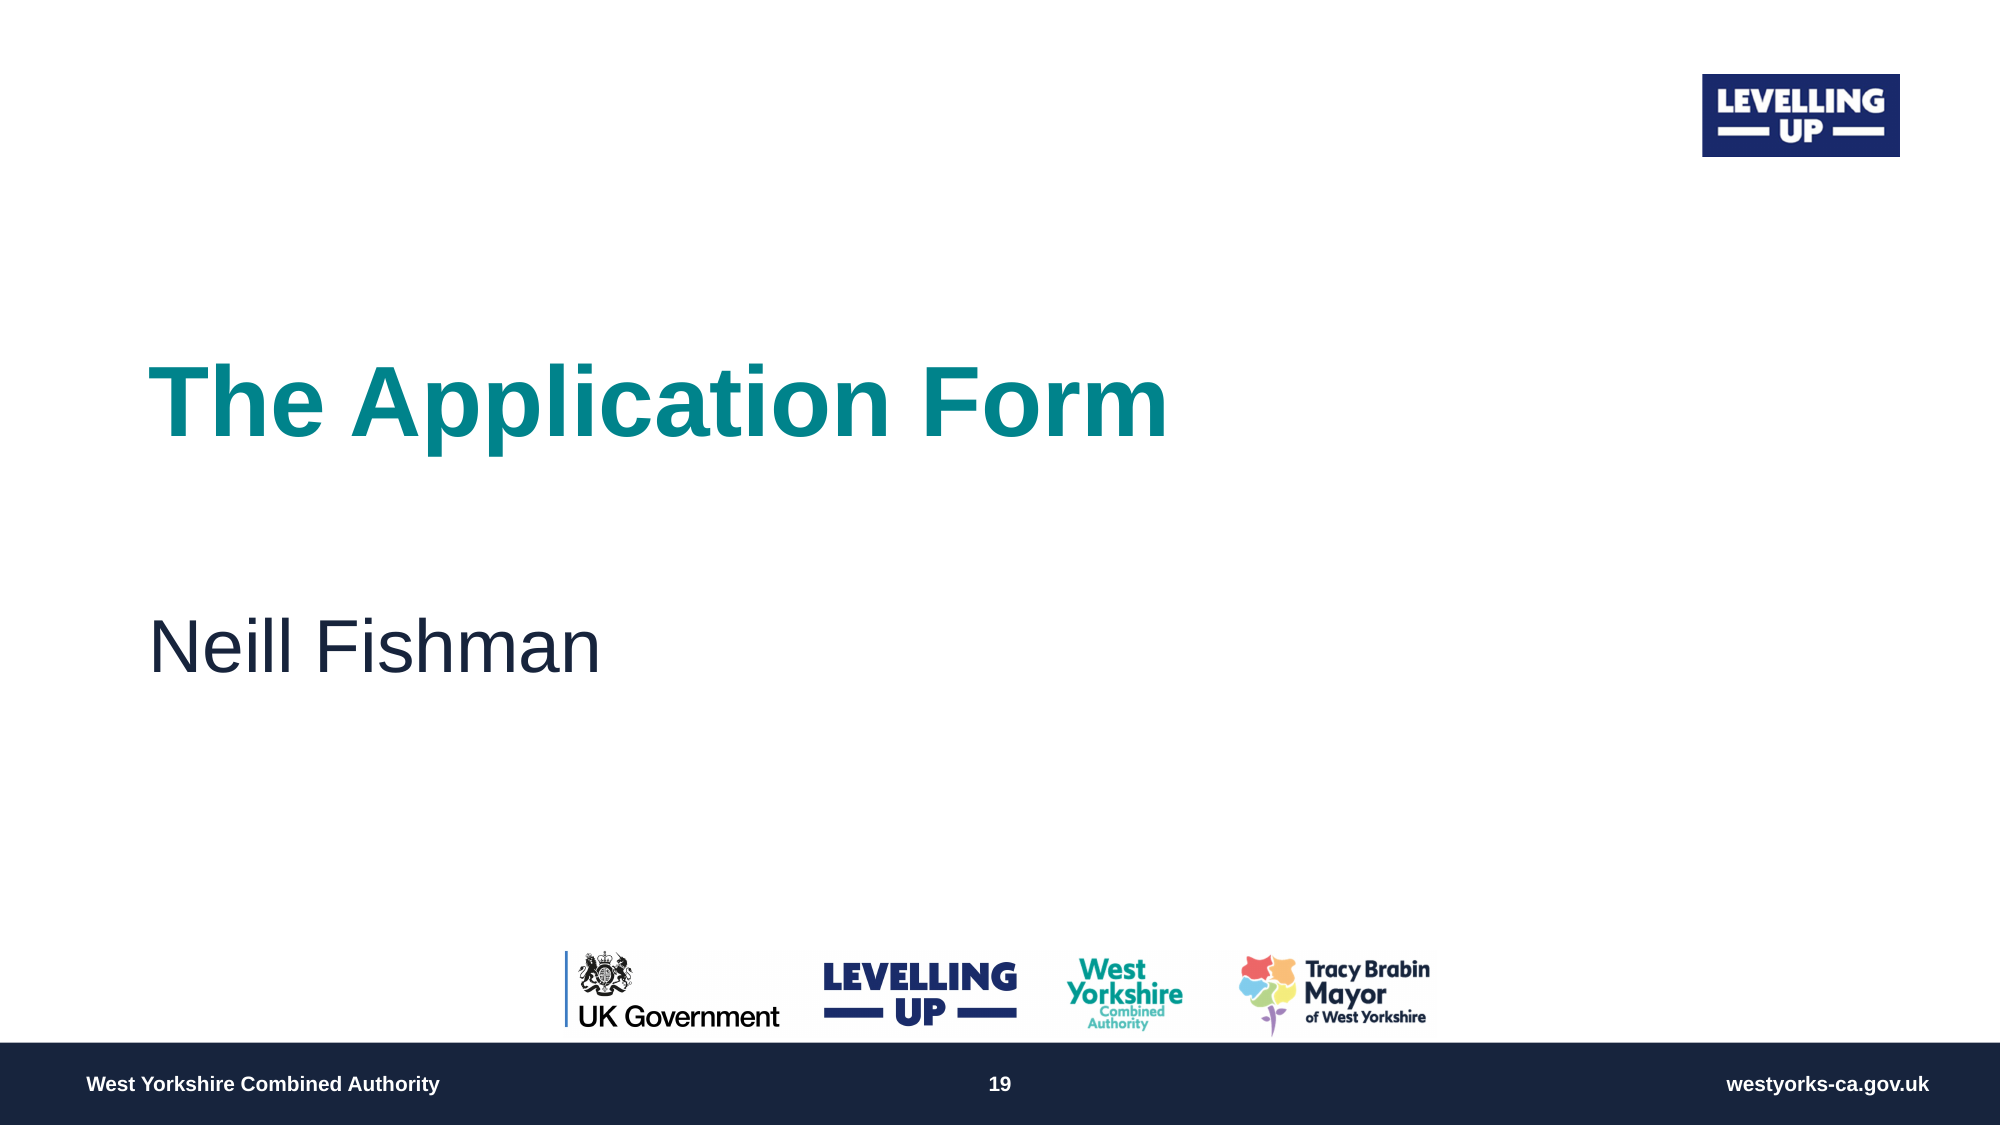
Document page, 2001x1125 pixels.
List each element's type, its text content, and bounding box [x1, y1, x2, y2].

list The Application Form Neill Fishman [133, 342, 1678, 776]
picture [1702, 74, 1901, 157]
picture [562, 950, 1437, 1038]
